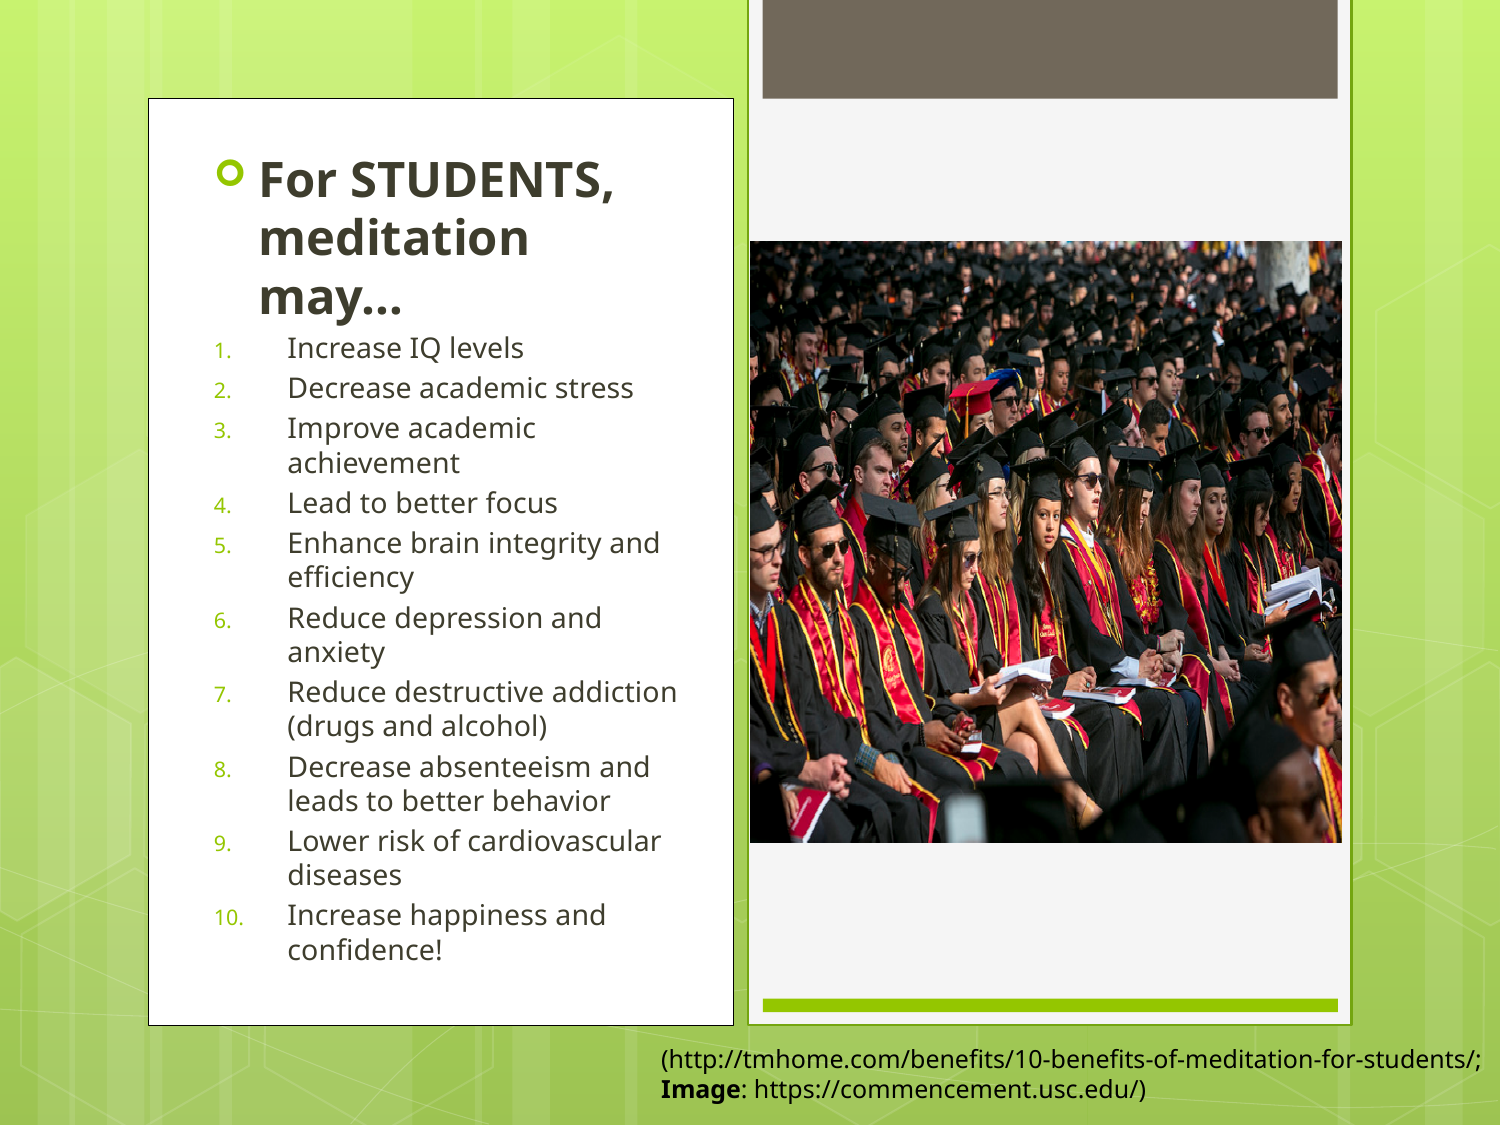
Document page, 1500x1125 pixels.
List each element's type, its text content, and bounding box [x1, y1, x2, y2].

text_box (http://tmhome.com/benefits/10-benefits-of-meditation-for-students/; Image: https://commencement.usc.edu/) [646, 1035, 1499, 1125]
list For STUDENTS, meditation may… Increase IQ levels Decrease academic stress Improve academic achievement Lead to better focus Enhance brain integrity and efficiency Reduce depression and anxiety Reduce destructive addiction (drugs and alcohol) Decrease absenteeism and leads to better behavior Lower risk of cardiovascular diseases Increase happiness and confidence! [187, 140, 695, 986]
picture [750, 241, 1342, 843]
